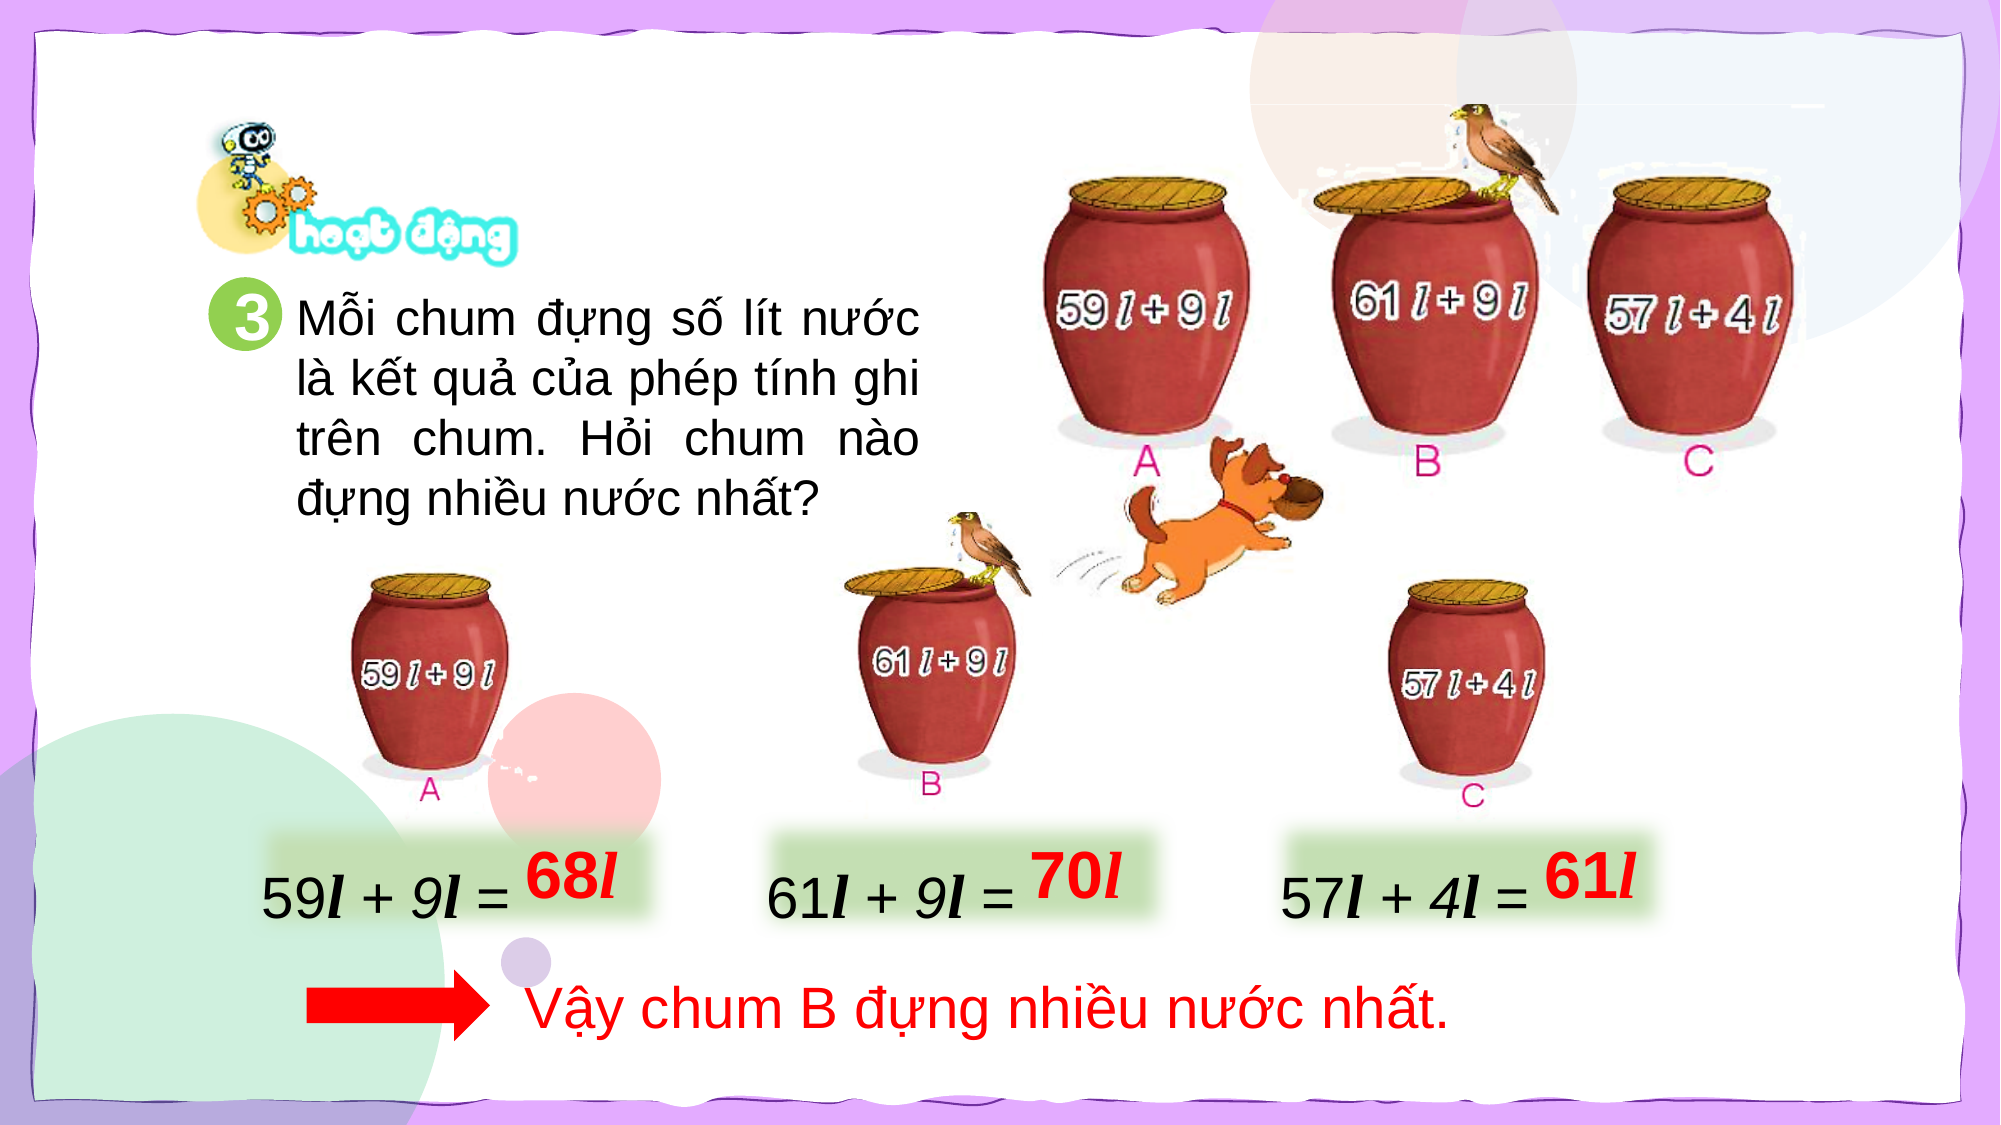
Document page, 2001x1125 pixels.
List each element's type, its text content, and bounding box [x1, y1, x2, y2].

text_box 59l + 9l = [279, 844, 510, 907]
text_box [538, 691, 663, 822]
text_box 61l + 9l = [787, 846, 1014, 904]
text_box Mỗi chum đựng số lít nước là kết quả của phép tính ghi trên chum. Hỏi chum nào đựng nhiều nước nhất? [281, 278, 936, 533]
text_box 57l + 4l = [1301, 847, 1529, 904]
text_box [1248, 0, 1467, 103]
text_box 70l [1014, 825, 1137, 920]
text_box [1455, 0, 2000, 335]
text_box [306, 969, 491, 1042]
text_box 68l [510, 825, 633, 920]
picture [328, 546, 538, 824]
text_box 3 [208, 277, 281, 351]
picture [168, 113, 572, 271]
text_box 59l + 9l = [633, 847, 637, 904]
text_box [0, 712, 446, 1125]
text_box [499, 936, 553, 983]
text_box 61l [1529, 825, 1652, 920]
picture [832, 103, 1825, 824]
text_box Vậy chum B đựng nhiều nước nhất. [509, 962, 1762, 1048]
text_box 61l + 9l = [1137, 846, 1142, 904]
